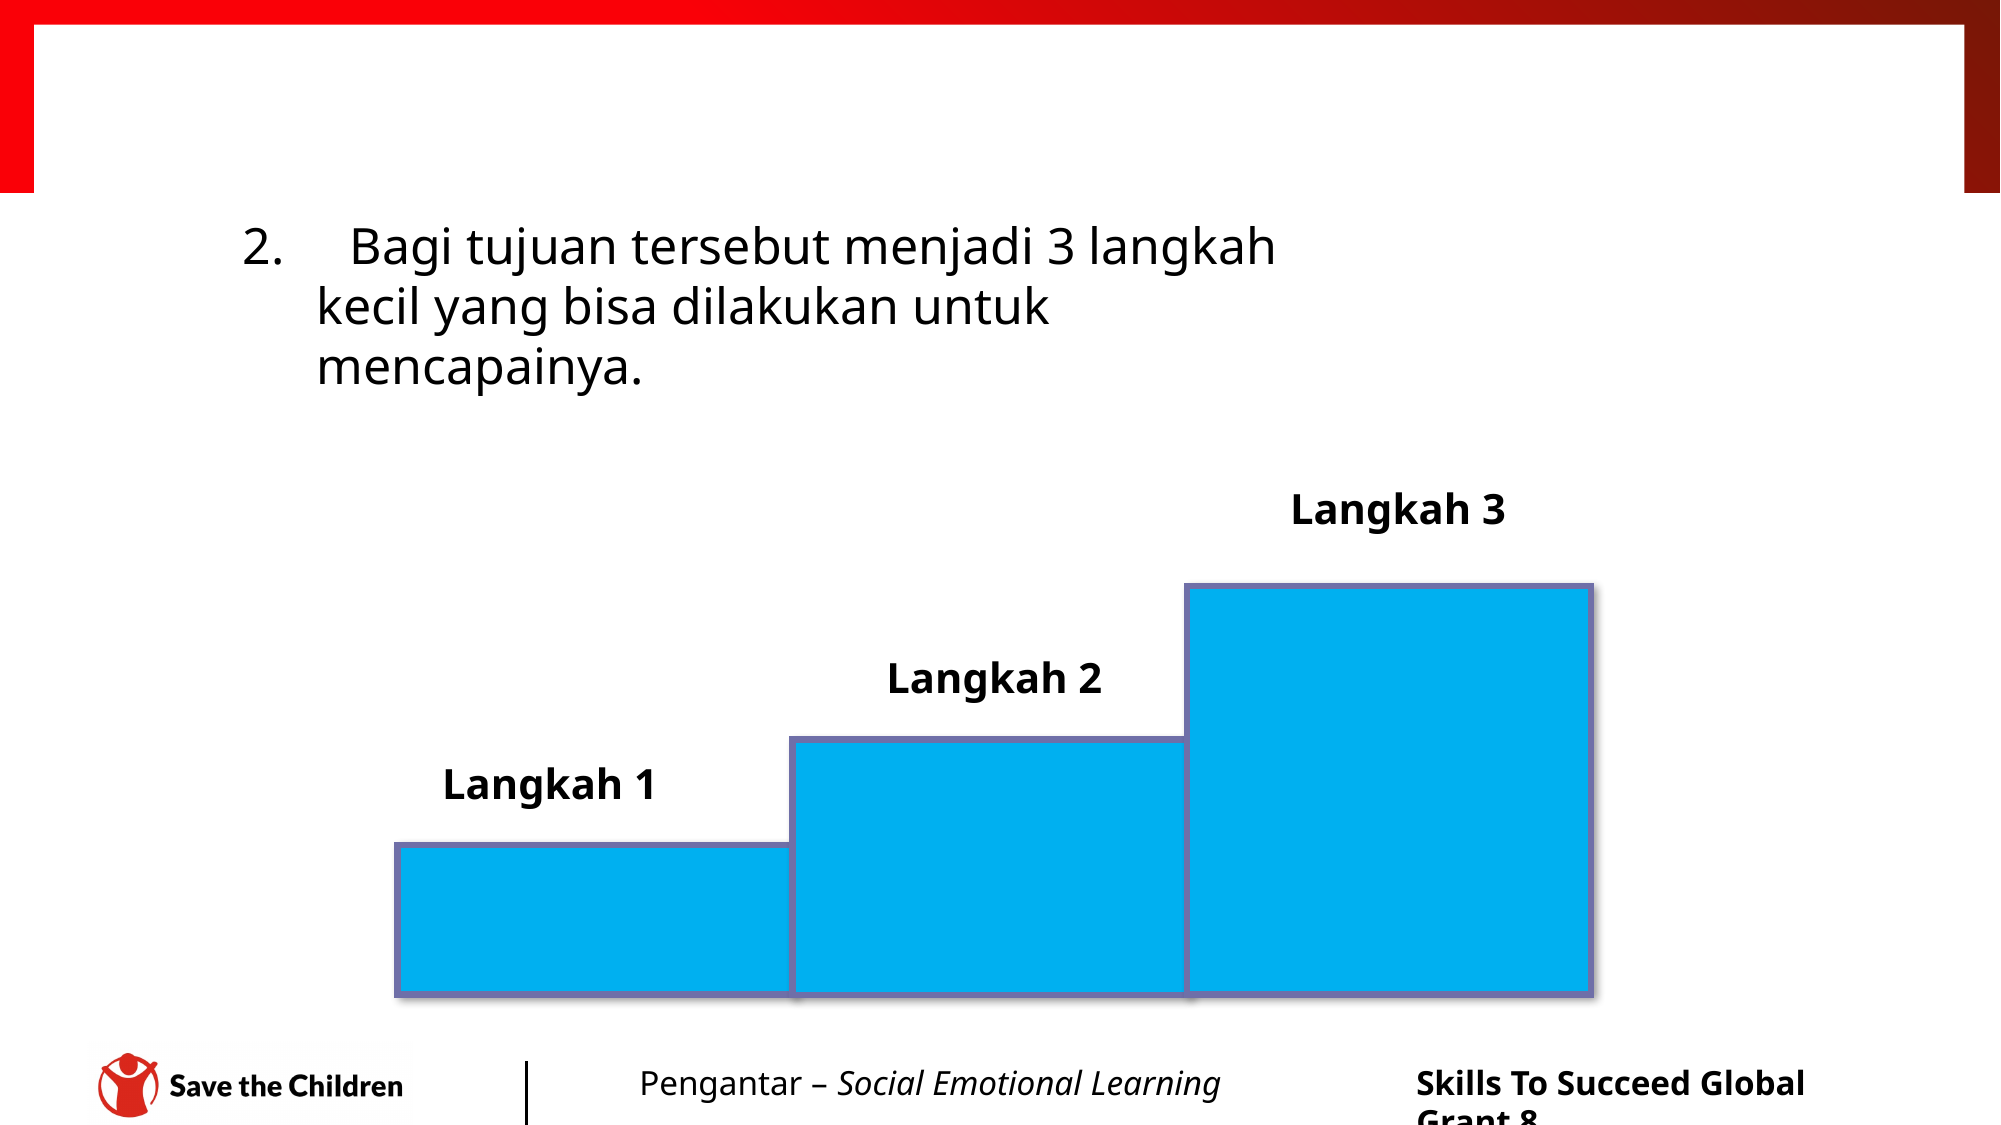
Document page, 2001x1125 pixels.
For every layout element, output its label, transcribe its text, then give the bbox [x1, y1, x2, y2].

text_box [0, 1040, 2000, 1125]
text_box 2. Bagi tujuan tersebut menjadi 3 langkah kecil yang bisa dilakukan untuk mencapainya. [228, 207, 1359, 463]
text_box Langkah 2 [871, 644, 1188, 710]
text_box [791, 738, 1185, 996]
text_box [1186, 585, 1592, 996]
text_box Langkah 1 [427, 750, 743, 815]
picture [87, 1041, 413, 1125]
text_box Pengantar – Social Emotional Learning [624, 1054, 1317, 1109]
text_box Skills To Succeed Global Grant 8 [1401, 1054, 1913, 1125]
text_box Langkah 3 [1275, 475, 1591, 540]
text_box [397, 844, 790, 996]
